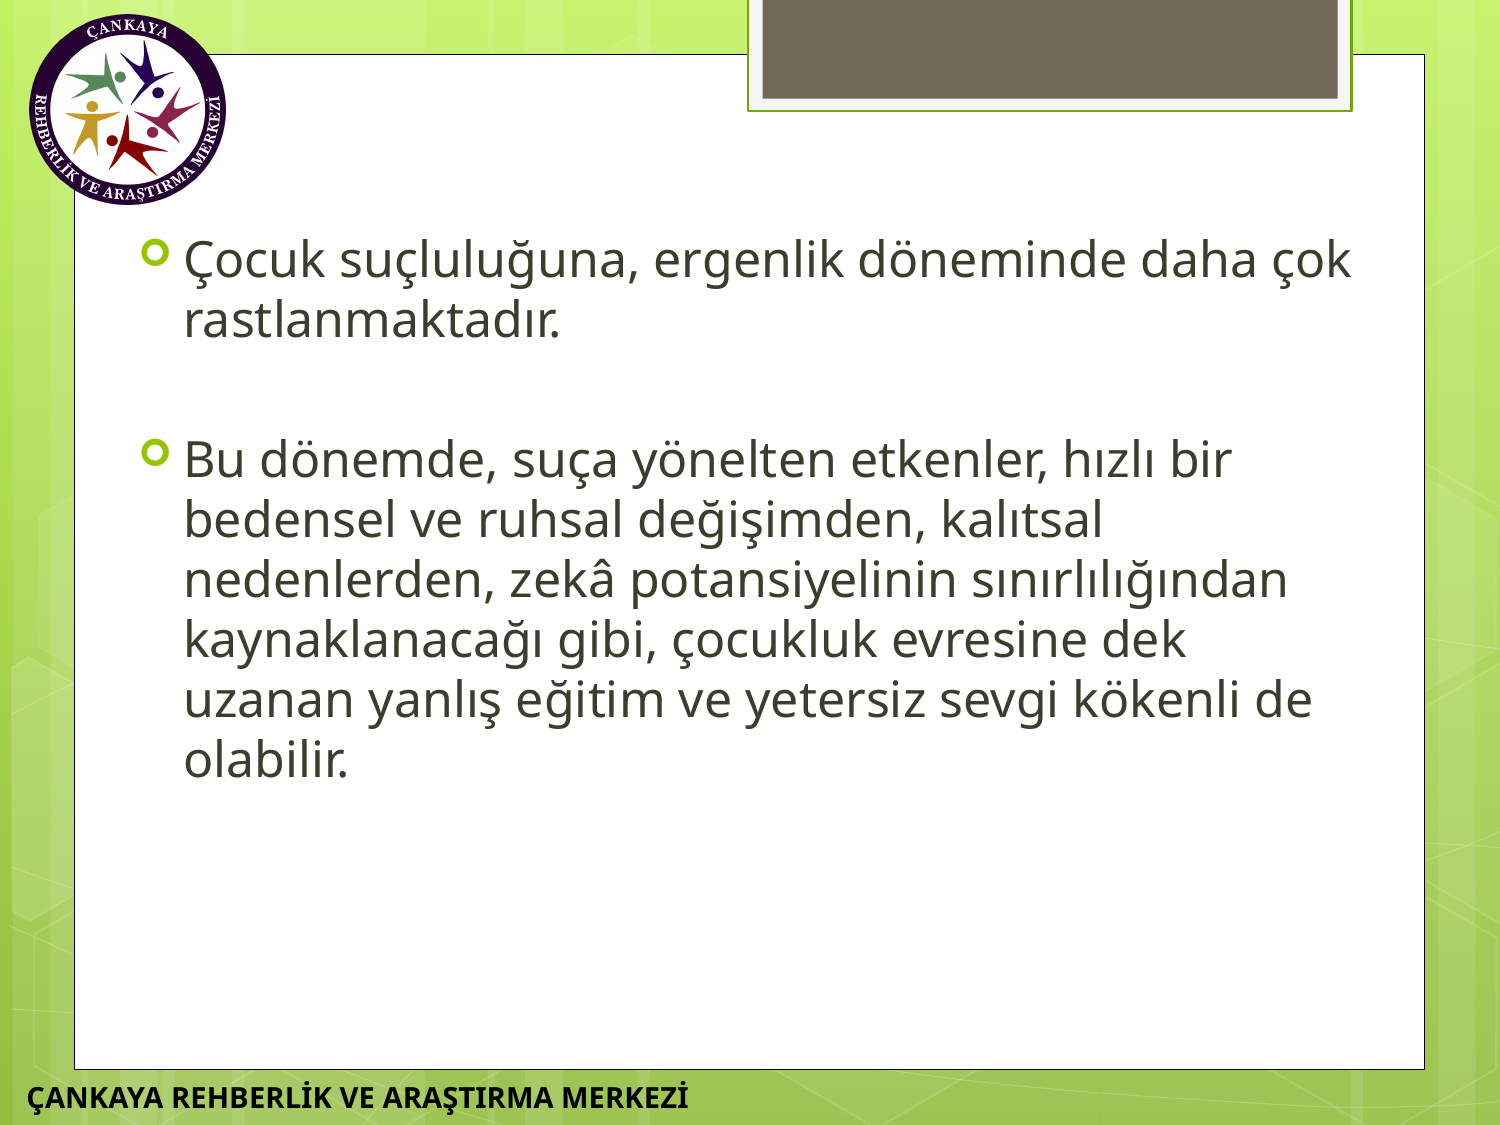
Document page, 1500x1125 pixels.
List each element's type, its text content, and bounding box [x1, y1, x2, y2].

text_box ÇANKAYA REHBERLİK VE ARAŞTIRMA MERKEZİ [0, 1071, 750, 1125]
list Çocuk suçluluğuna, ergenlik döneminde daha çok rastlanmaktadır. Bu dönemde, suça yönelten etkenler, hızlı bir bedensel ve ruhsal değişimden, kalıtsal nedenlerden, zekâ potansiyelinin sınırlılığından kaynaklanacağı gibi, çocukluk evresine dek uzanan yanlış eğitim ve yetersiz sevgi kökenli de olabilir. [112, 219, 1376, 957]
picture [29, 14, 227, 205]
